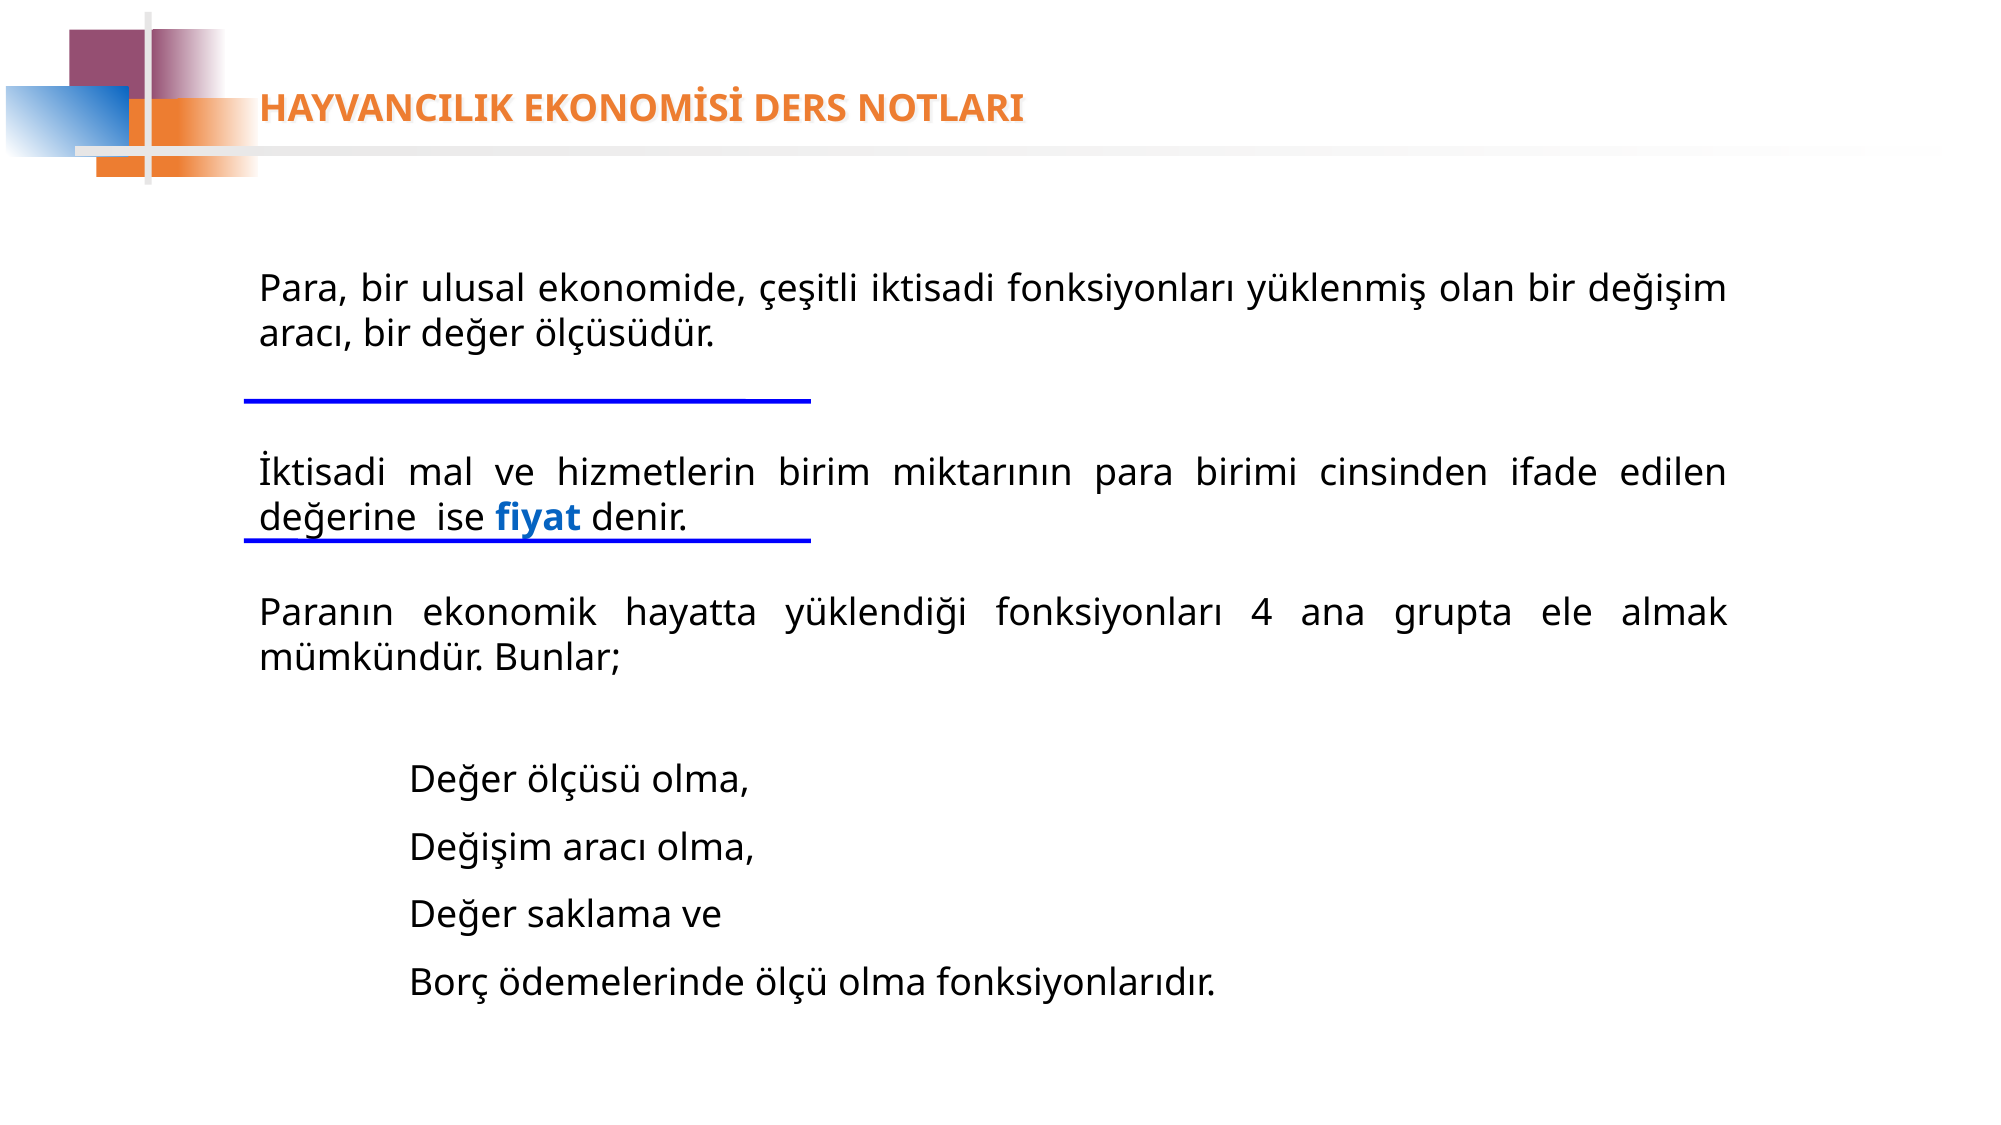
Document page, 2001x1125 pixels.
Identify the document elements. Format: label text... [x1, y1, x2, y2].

text_box Paranın ekonomik hayatta yüklendiği fonksiyonları 4 ana grupta ele almak mümkündür. Bunlar; [243, 580, 1744, 686]
text_box Değer ölçüsü olma, Değişim aracı olma, Değer saklama ve Borç ödemelerinde ölçü olma fonksiyonlarıdır. [243, 725, 1744, 1011]
text_box Para, bir ulusal ekonomide, çeşitli iktisadi fonksiyonları yüklenmiş olan bir değişim aracı, bir değer ölçüsüdür. [243, 256, 1744, 362]
text_box İktisadi mal ve hizmetlerin birim miktarının para birimi cinsinden ifade edilen değerine ise fiyat denir. [243, 440, 1744, 546]
